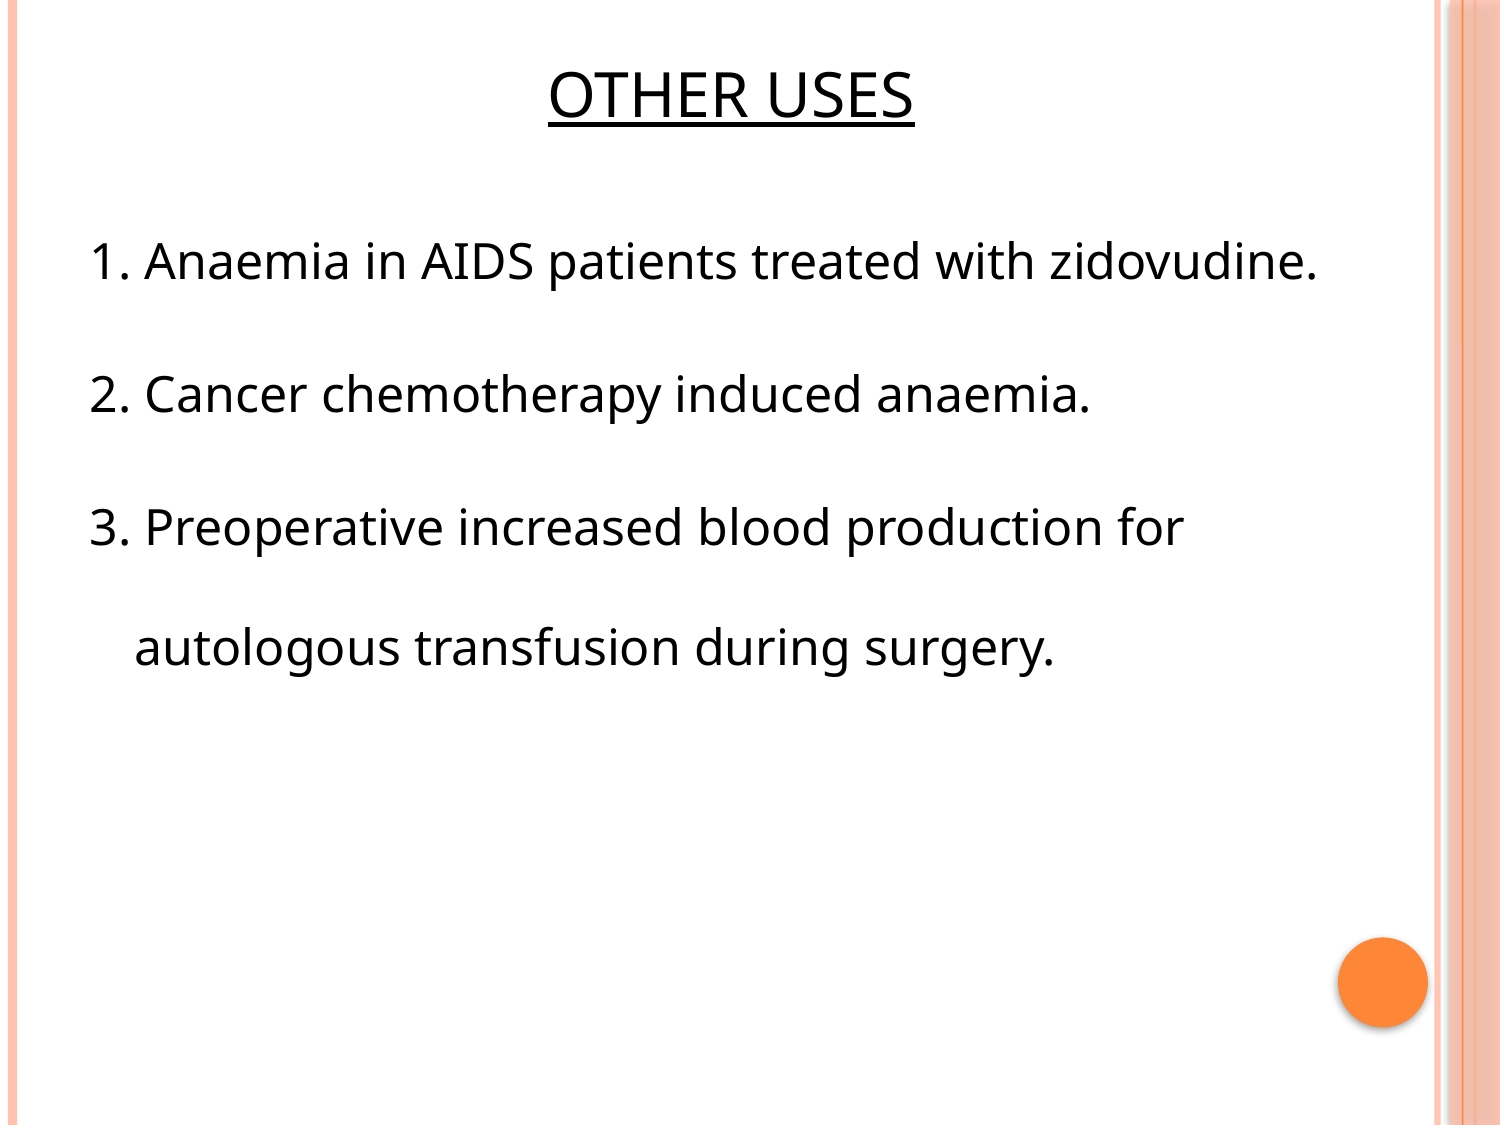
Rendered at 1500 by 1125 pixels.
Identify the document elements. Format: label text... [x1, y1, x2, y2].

title Other uses [75, 45, 1388, 138]
list 1. Anaemia in AIDS patients treated with zidovudine. 2. Cancer chemotherapy induced anaemia. 3. Preoperative increased blood production for autologous transfusion during surgery. [75, 162, 1400, 1062]
